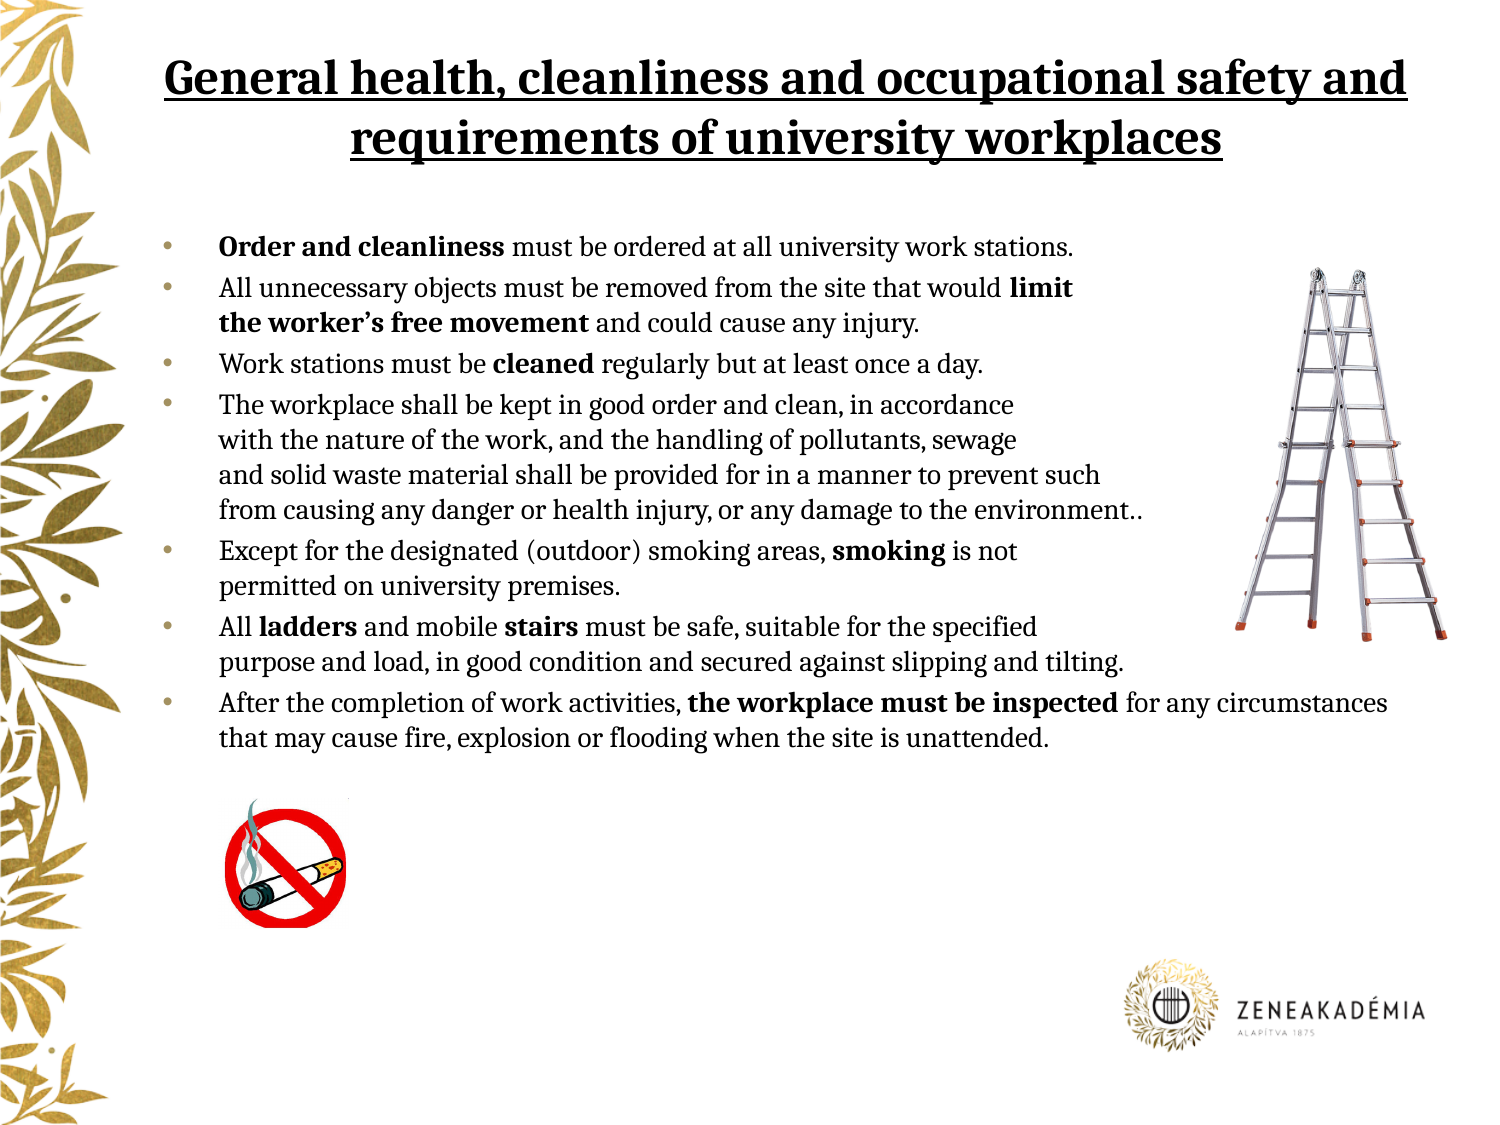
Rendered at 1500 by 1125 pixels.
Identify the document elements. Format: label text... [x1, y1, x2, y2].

picture [0, 0, 1500, 1125]
title General health, cleanliness and occupational safety and requirements of university workplaces [147, 45, 1425, 164]
list Order and cleanliness must be ordered at all university work stations. All unnecessary objects must be removed from the site that would limit the worker’s free movement and could cause any injury. Work stations must be cleaned regularly but at least once a day. The workplace shall be kept in good order and clean, in accordance with the nature of the work, and the handling of pollutants, sewage and solid waste material shall be provided for in a manner to prevent such from causing any danger or health injury, or any damage to the environment.. Except for the designated (outdoor) smoking areas, smoking is not permitted on university premises. All ladders and mobile stairs must be safe, suitable for the specified purpose and load, in good condition and secured against slipping and tilting. After the completion of work activities, the workplace must be inspected for any circumstances that may cause fire, explosion or flooding when the site is unattended. [147, 219, 1424, 965]
